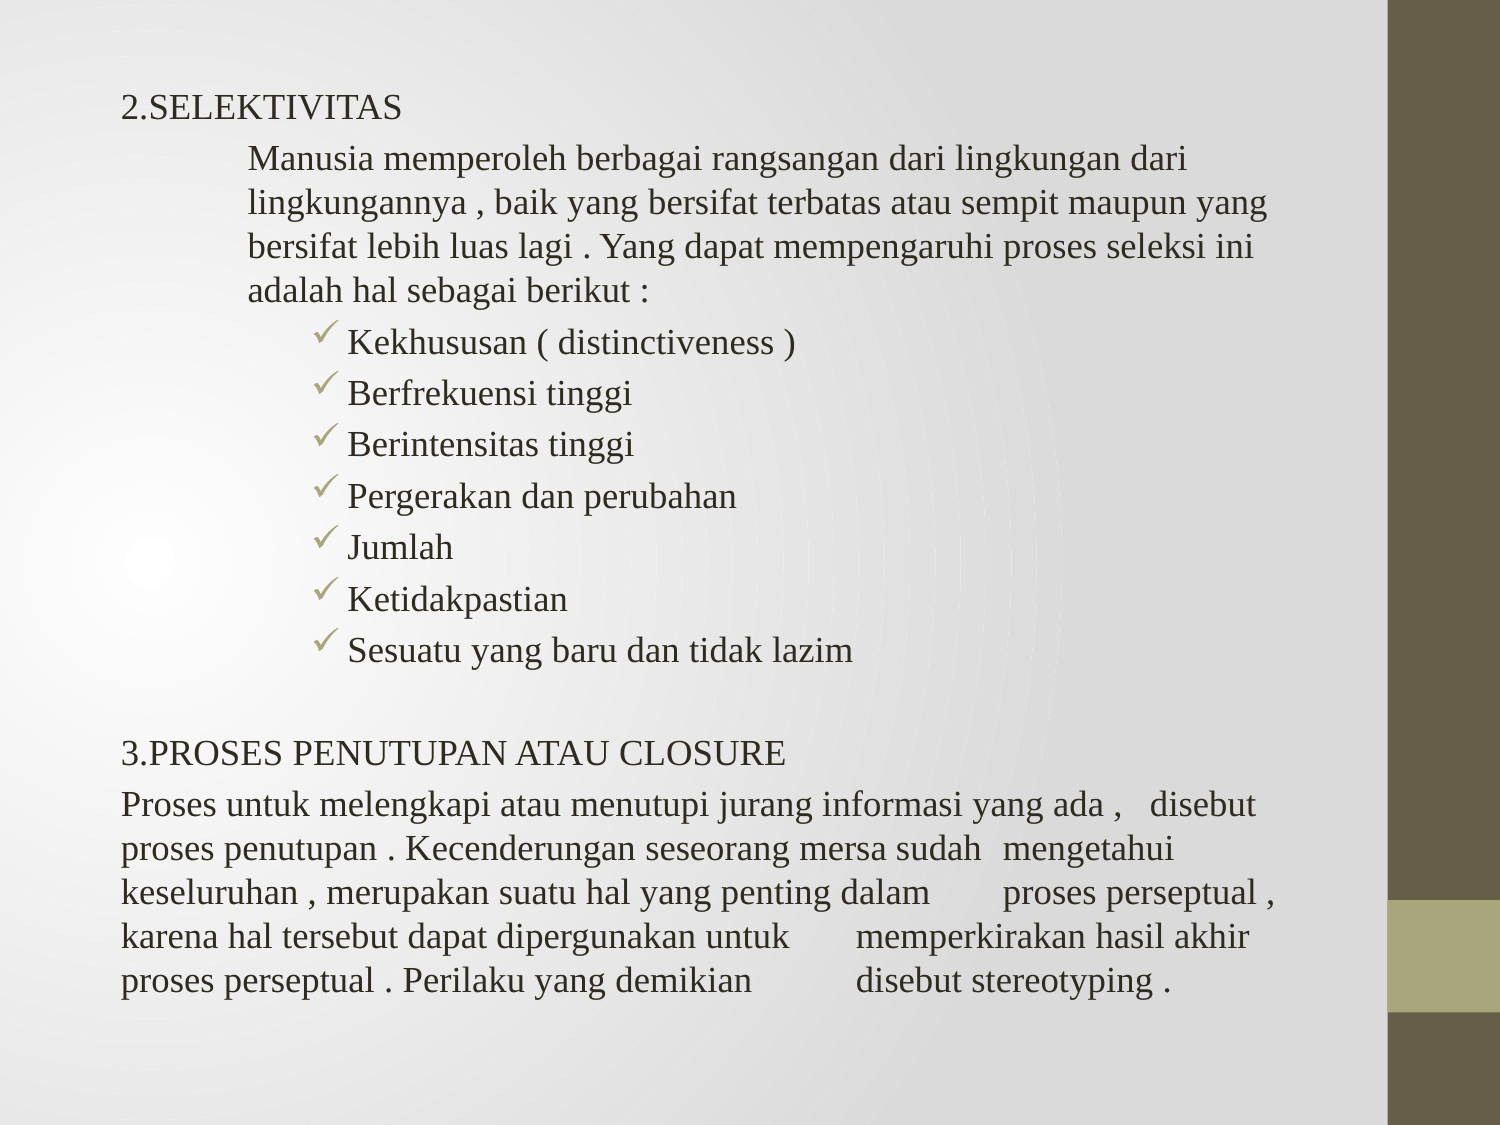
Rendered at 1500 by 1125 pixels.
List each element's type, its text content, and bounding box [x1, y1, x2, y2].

list 2.SELEKTIVITAS Manusia memperoleh berbagai rangsangan dari lingkungan dari lingkungannya , baik yang bersifat terbatas atau sempit maupun yang bersifat lebih luas lagi . Yang dapat mempengaruhi proses seleksi ini adalah hal sebagai berikut : Kekhususan ( distinctiveness ) Berfrekuensi tinggi Berintensitas tinggi Pergerakan dan perubahan Jumlah Ketidakpastian Sesuatu yang baru dan tidak lazim 3.PROSES PENUTUPAN ATAU CLOSURE Proses untuk melengkapi atau menutupi jurang informasi yang ada , disebut proses penutupan . Kecenderungan seseorang mersa sudah mengetahui keseluruhan , merupakan suatu hal yang penting dalam proses perseptual , karena hal tersebut dapat dipergunakan untuk memperkirakan hasil akhir proses perseptual . Perilaku yang demikian disebut stereotyping . [87, 75, 1338, 1050]
